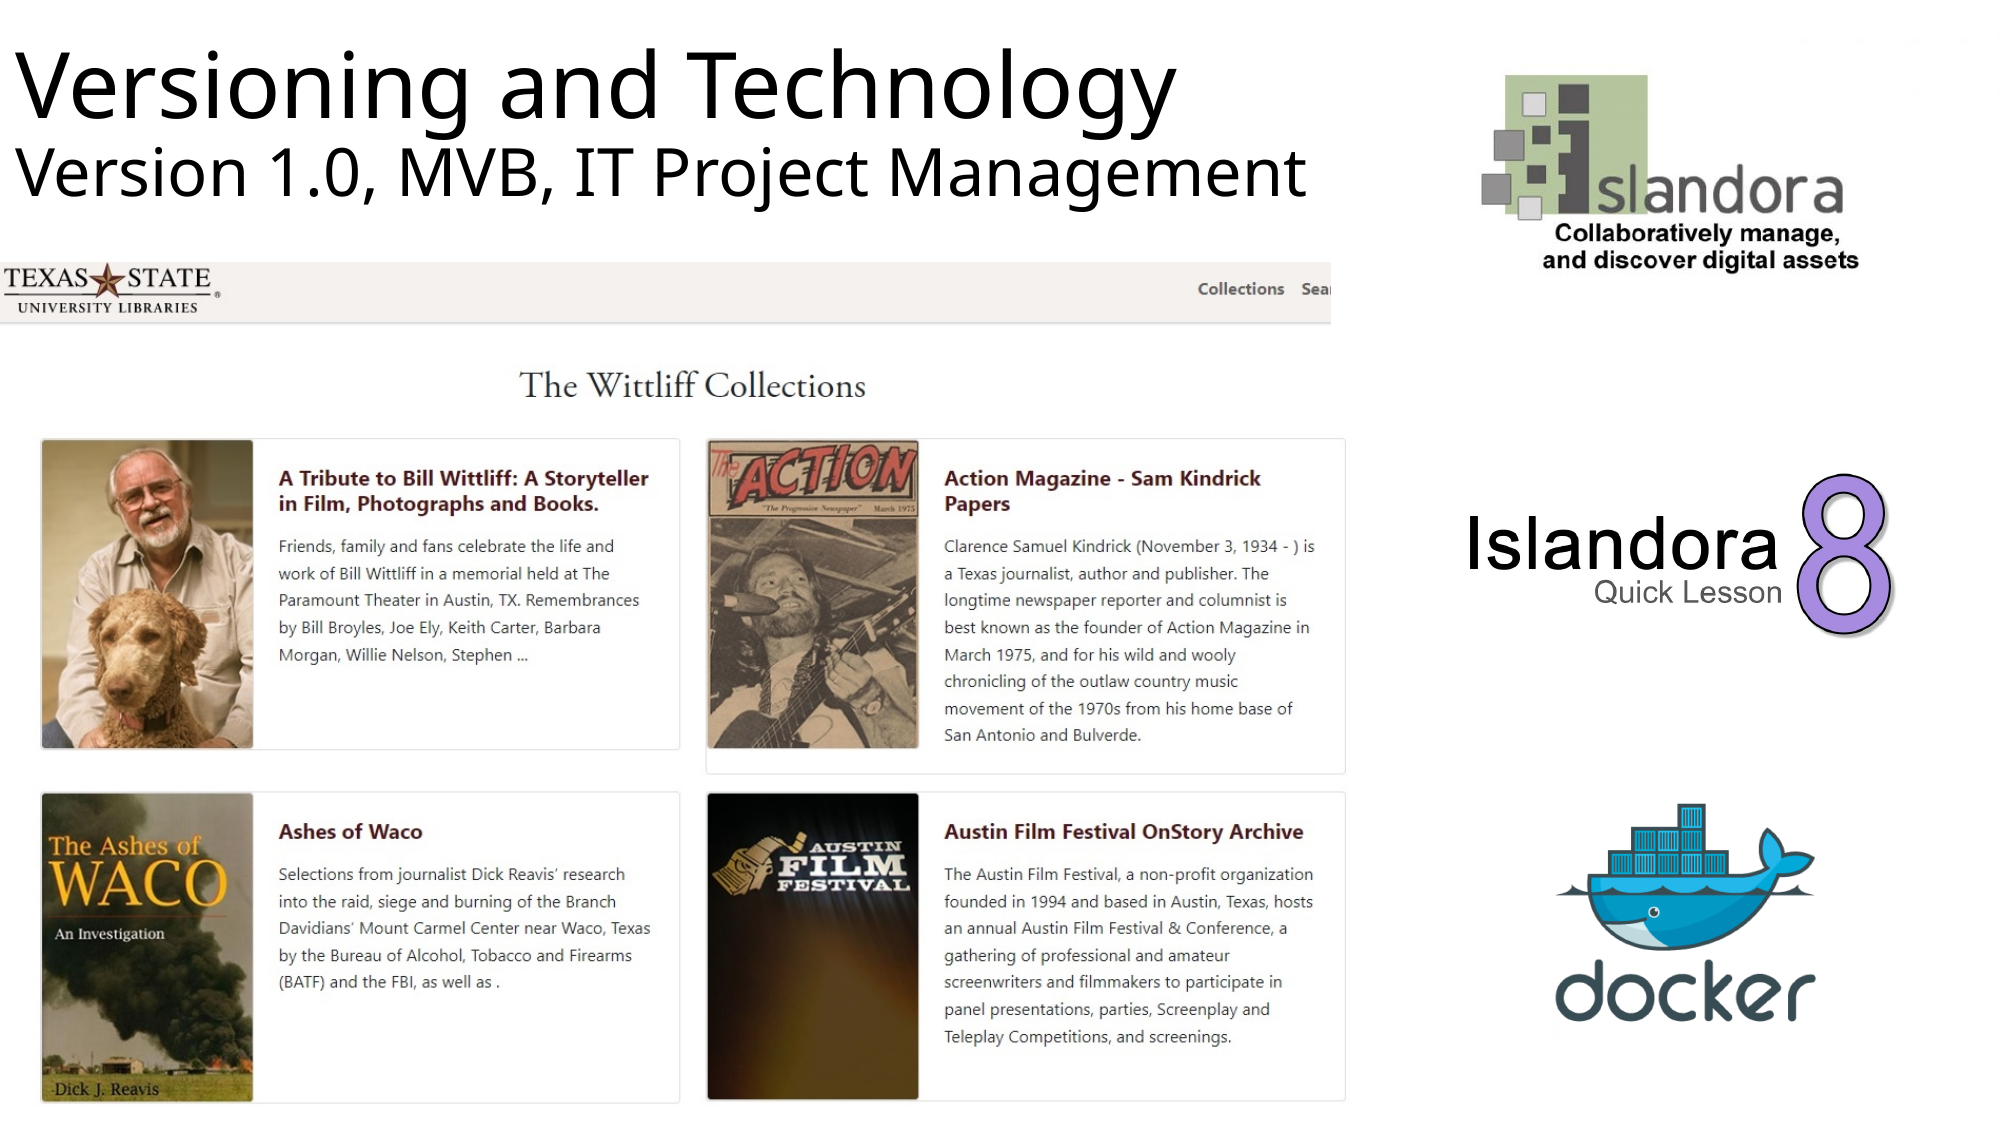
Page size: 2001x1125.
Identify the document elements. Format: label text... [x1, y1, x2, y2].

title Versioning and Technology Version 1.0, MVB, IT Project Management [0, 16, 1331, 234]
picture [1539, 791, 1838, 1038]
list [0, 262, 1386, 1111]
picture [1331, 14, 2000, 644]
